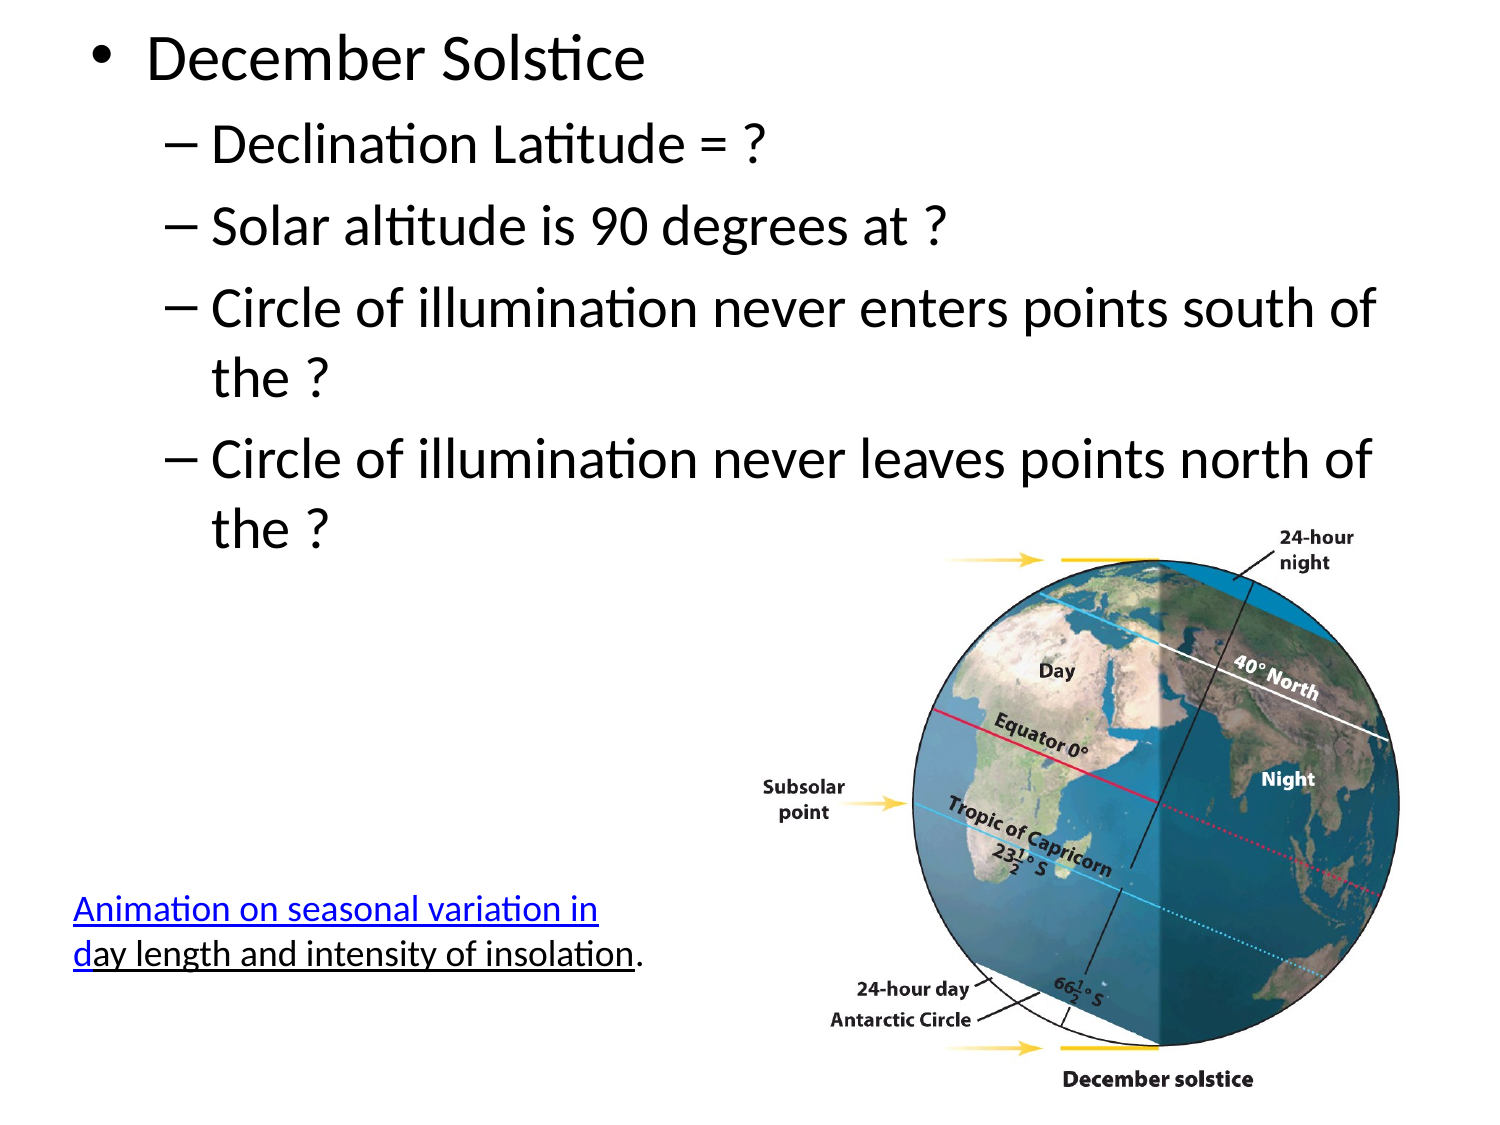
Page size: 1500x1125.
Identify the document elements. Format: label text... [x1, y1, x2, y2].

picture [756, 519, 1406, 1098]
text_box Animation on seasonal variation in day length and intensity of insolation. [58, 877, 660, 982]
list December Solstice Declination Latitude = ? Solar altitude is 90 degrees at ? Circle of illumination never enters points south of the ? Circle of illumination never leaves points north of the ? [75, 6, 1425, 749]
